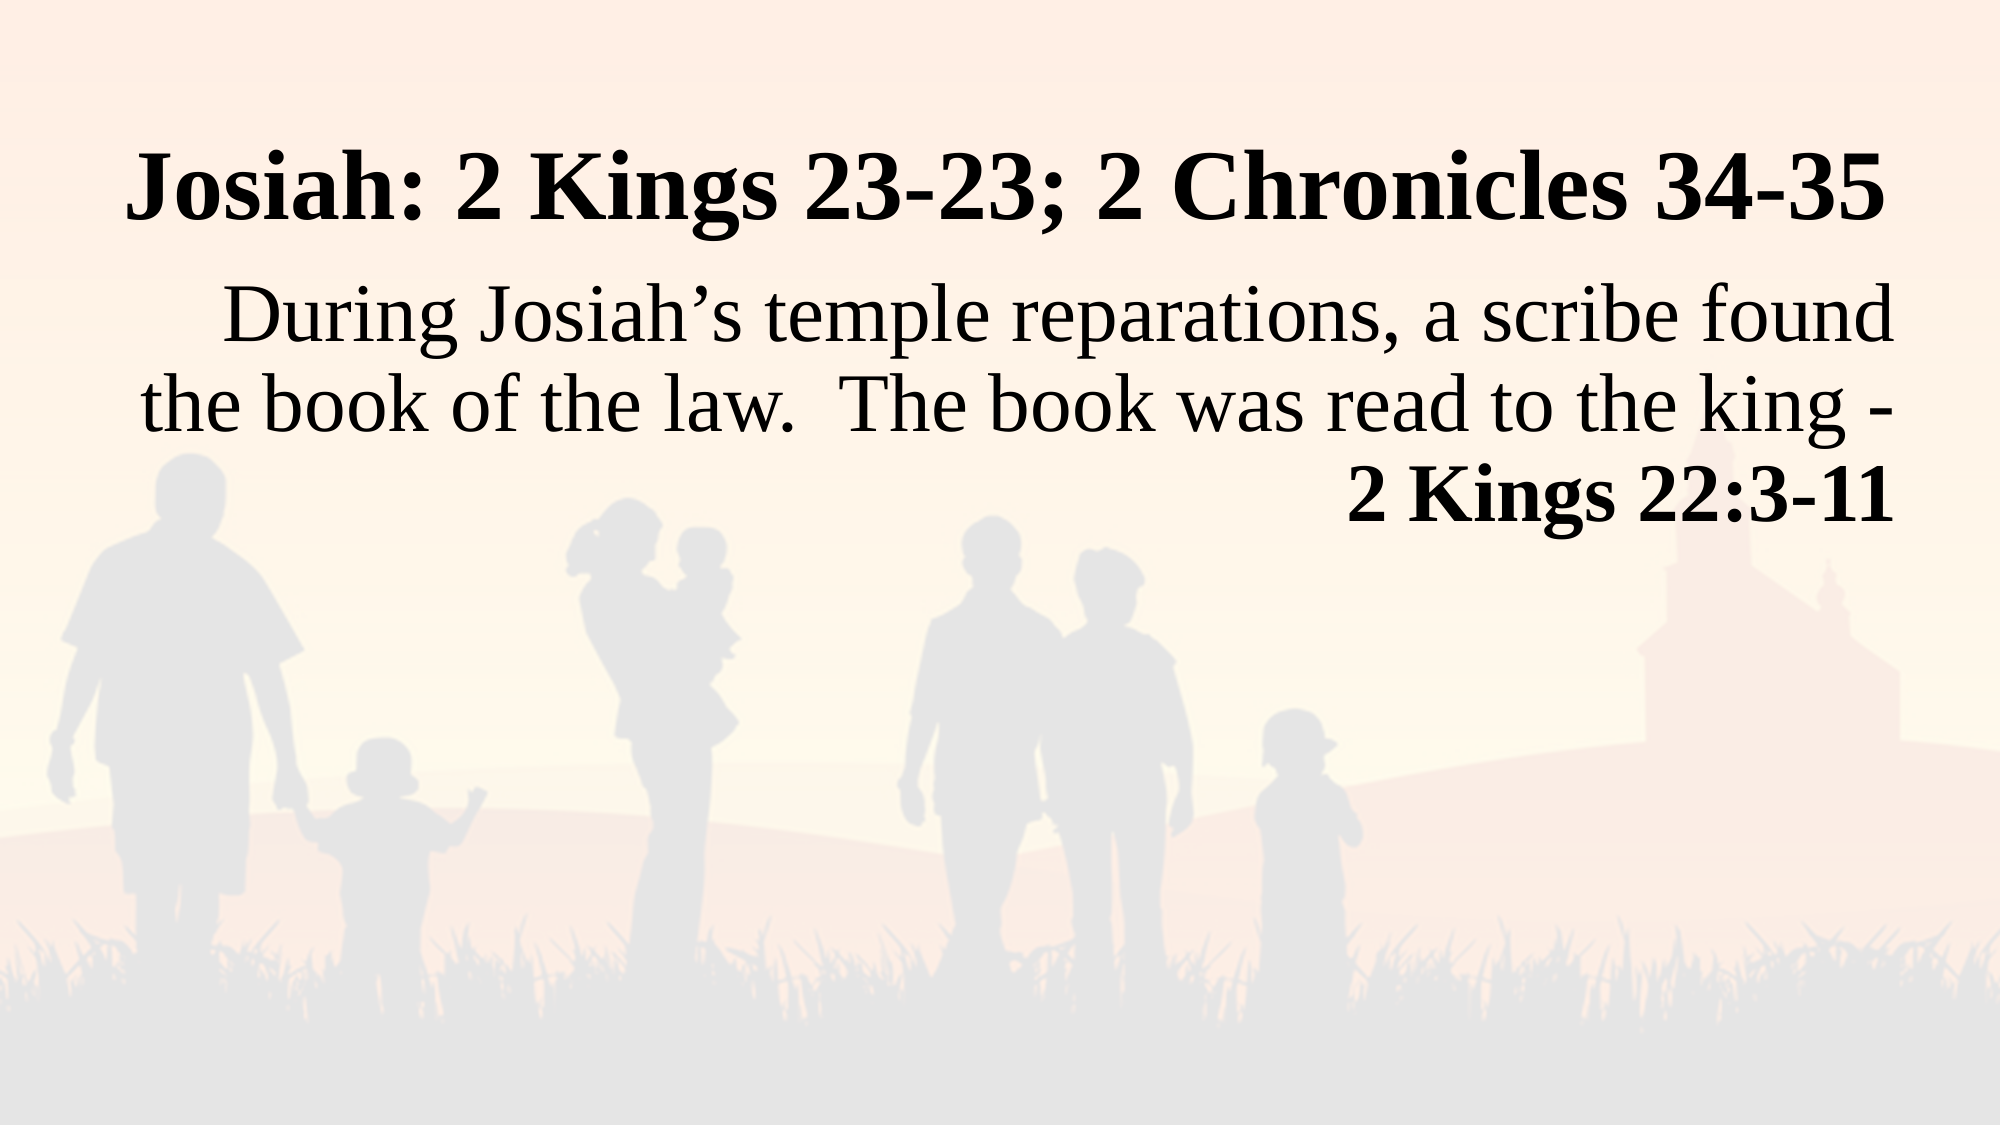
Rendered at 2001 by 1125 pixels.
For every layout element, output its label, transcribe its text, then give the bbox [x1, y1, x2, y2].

list During Josiah’s temple reparations, a scribe found the book of the law. The book was read to the king - 2 Kings 22:3-11 [99, 262, 1913, 1050]
title Josiah: 2 Kings 23-23; 2 Chronicles 34-35 [99, 112, 1913, 262]
